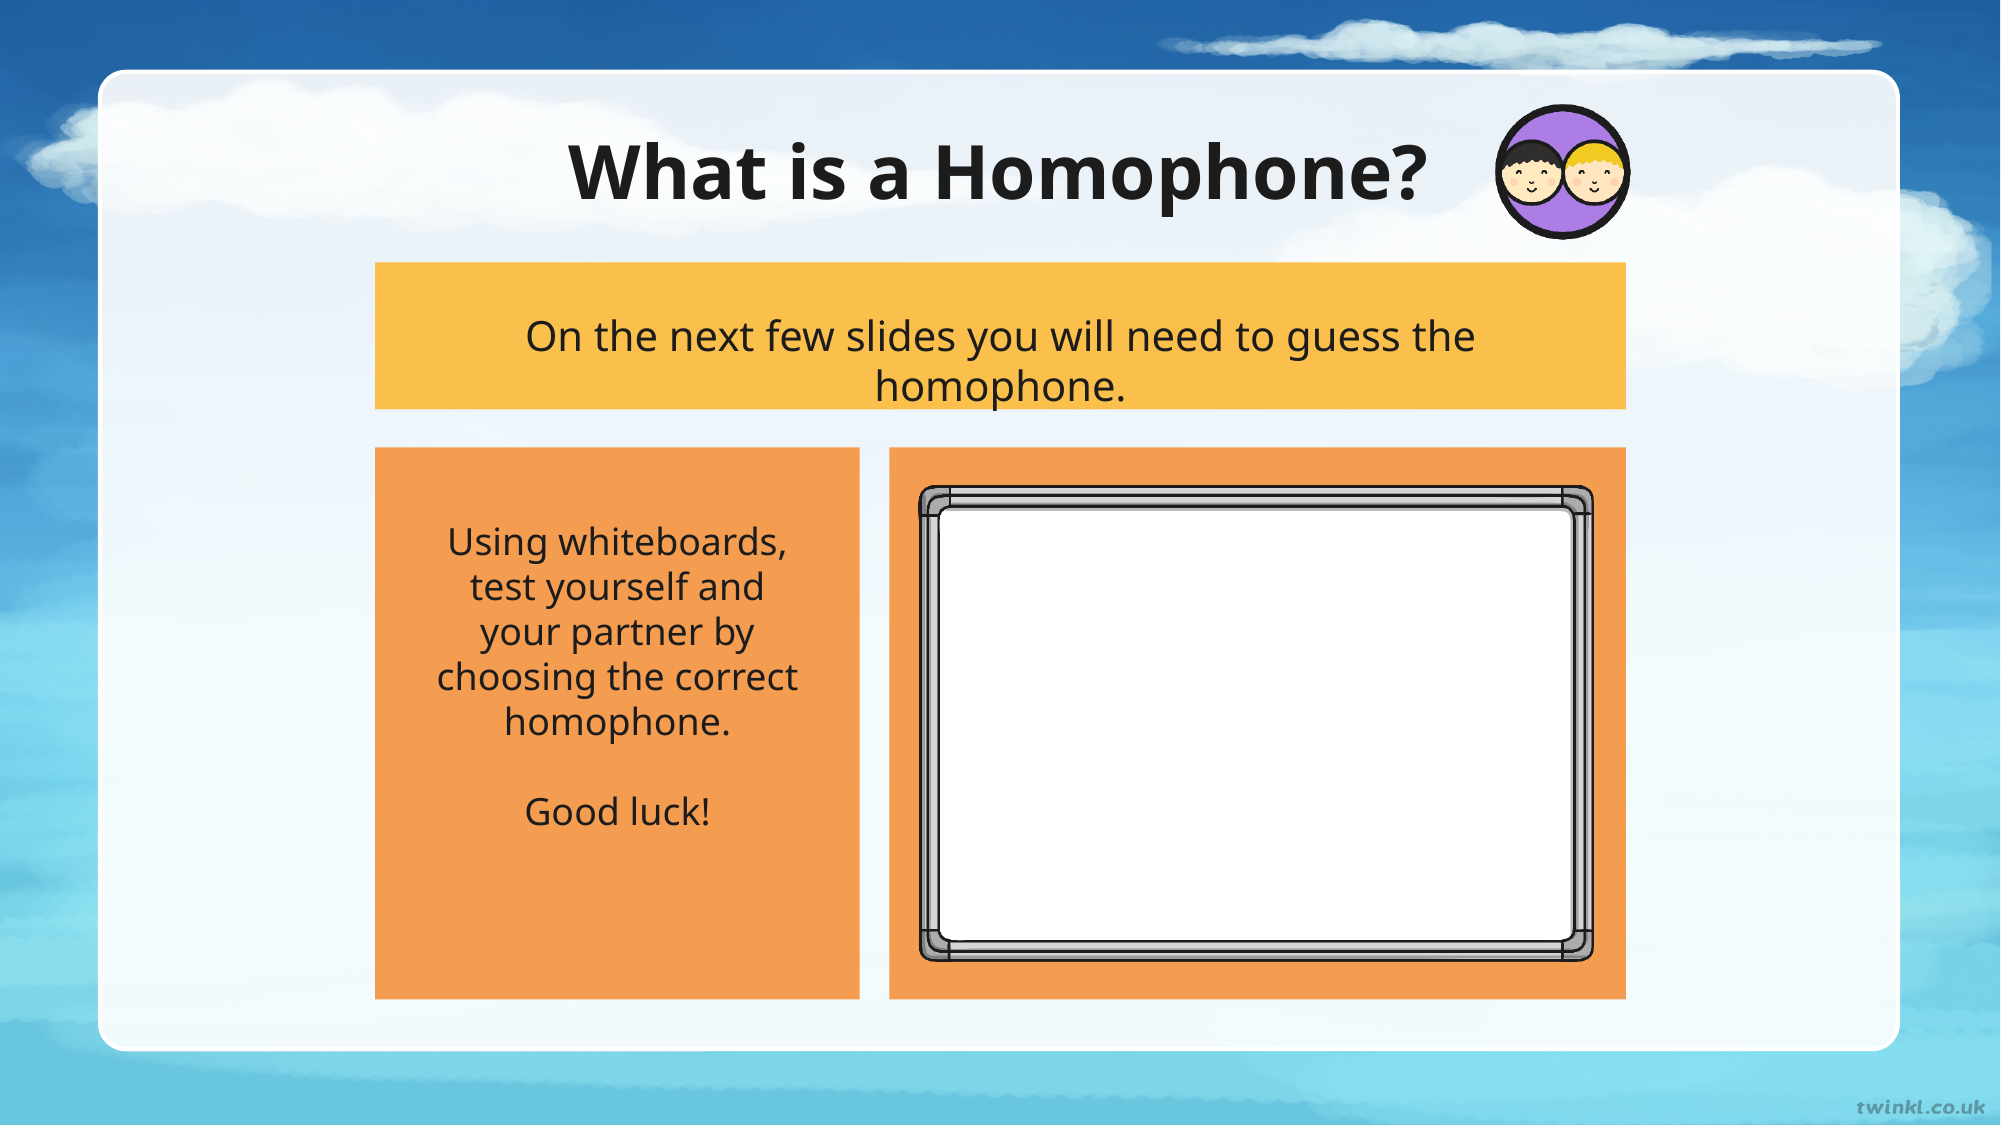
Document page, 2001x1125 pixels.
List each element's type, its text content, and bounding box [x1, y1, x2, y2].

text_box On the next few slides you will need to guess the homophone. [443, 302, 1558, 418]
text_box [888, 446, 1627, 1000]
text_box [374, 261, 1627, 410]
picture [0, 0, 2001, 1125]
title What is a Homophone? [324, 103, 1674, 247]
text_box [374, 446, 861, 1000]
text_box Using whiteboards, test yourself and your partner by choosing the correct homophone. Good luck! [420, 510, 815, 841]
